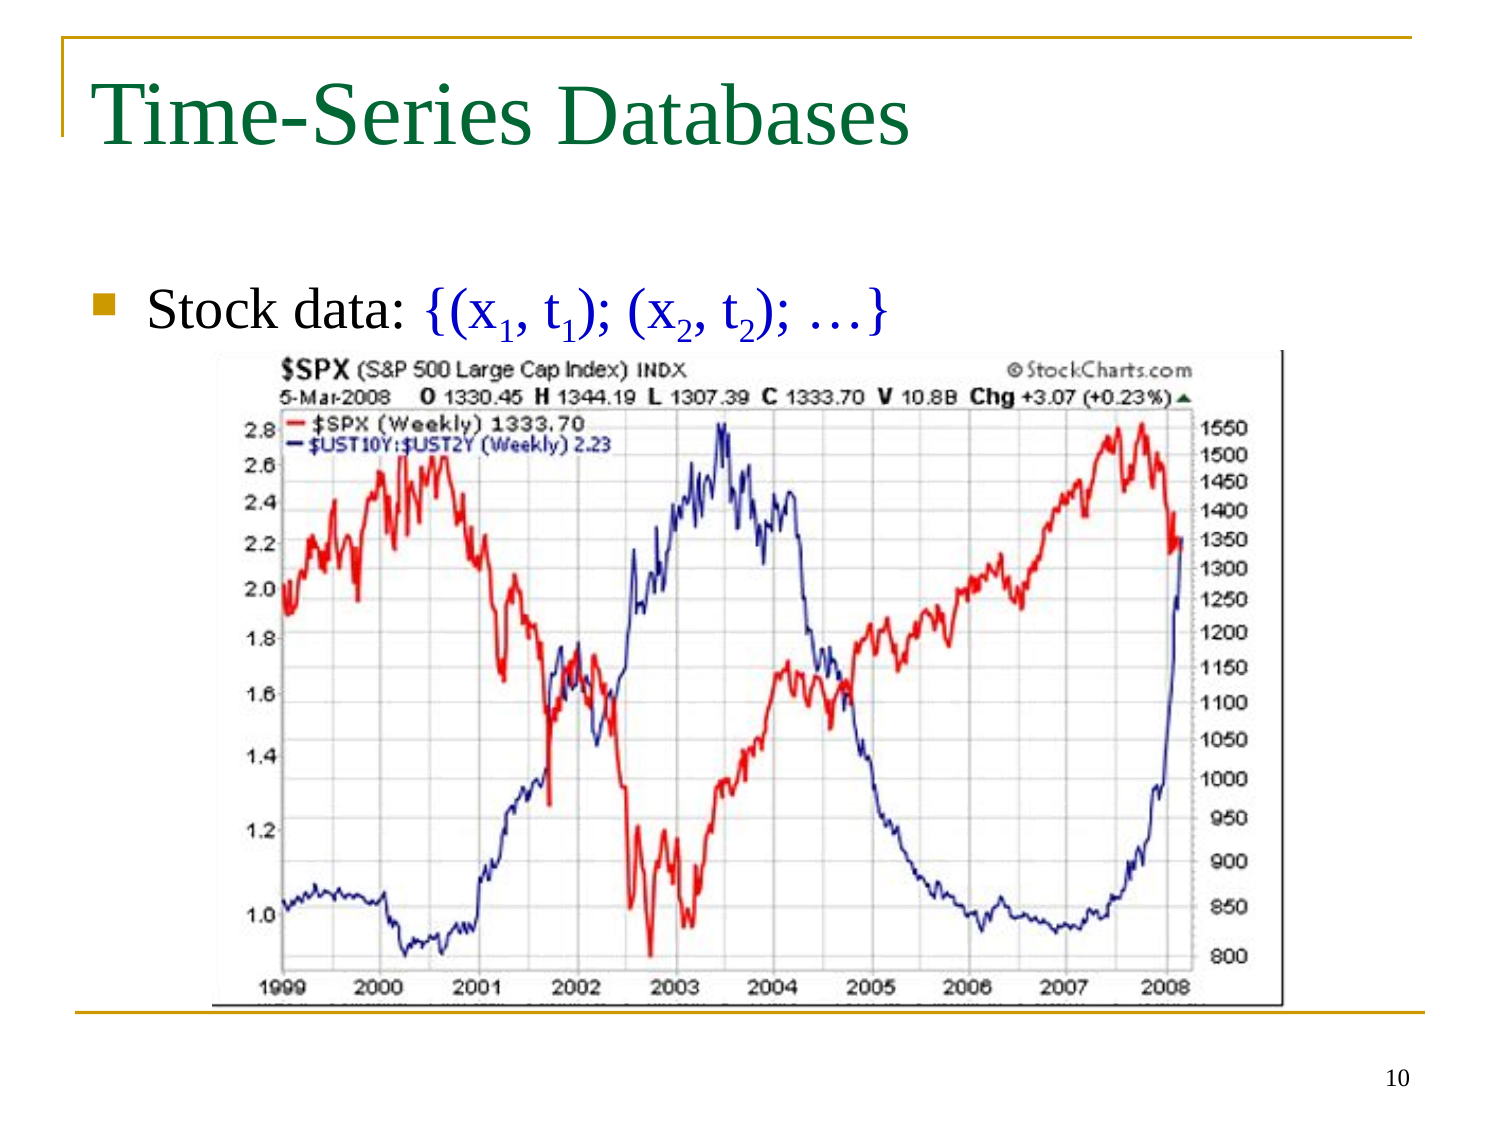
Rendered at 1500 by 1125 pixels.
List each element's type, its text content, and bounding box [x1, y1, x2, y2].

slide_number 10 [1074, 1024, 1425, 1100]
picture [212, 349, 1288, 1013]
list Stock data: {(x1, t1); (x2, t2); …} [75, 262, 1425, 1006]
title Time-Series Databases [75, 45, 1425, 233]
